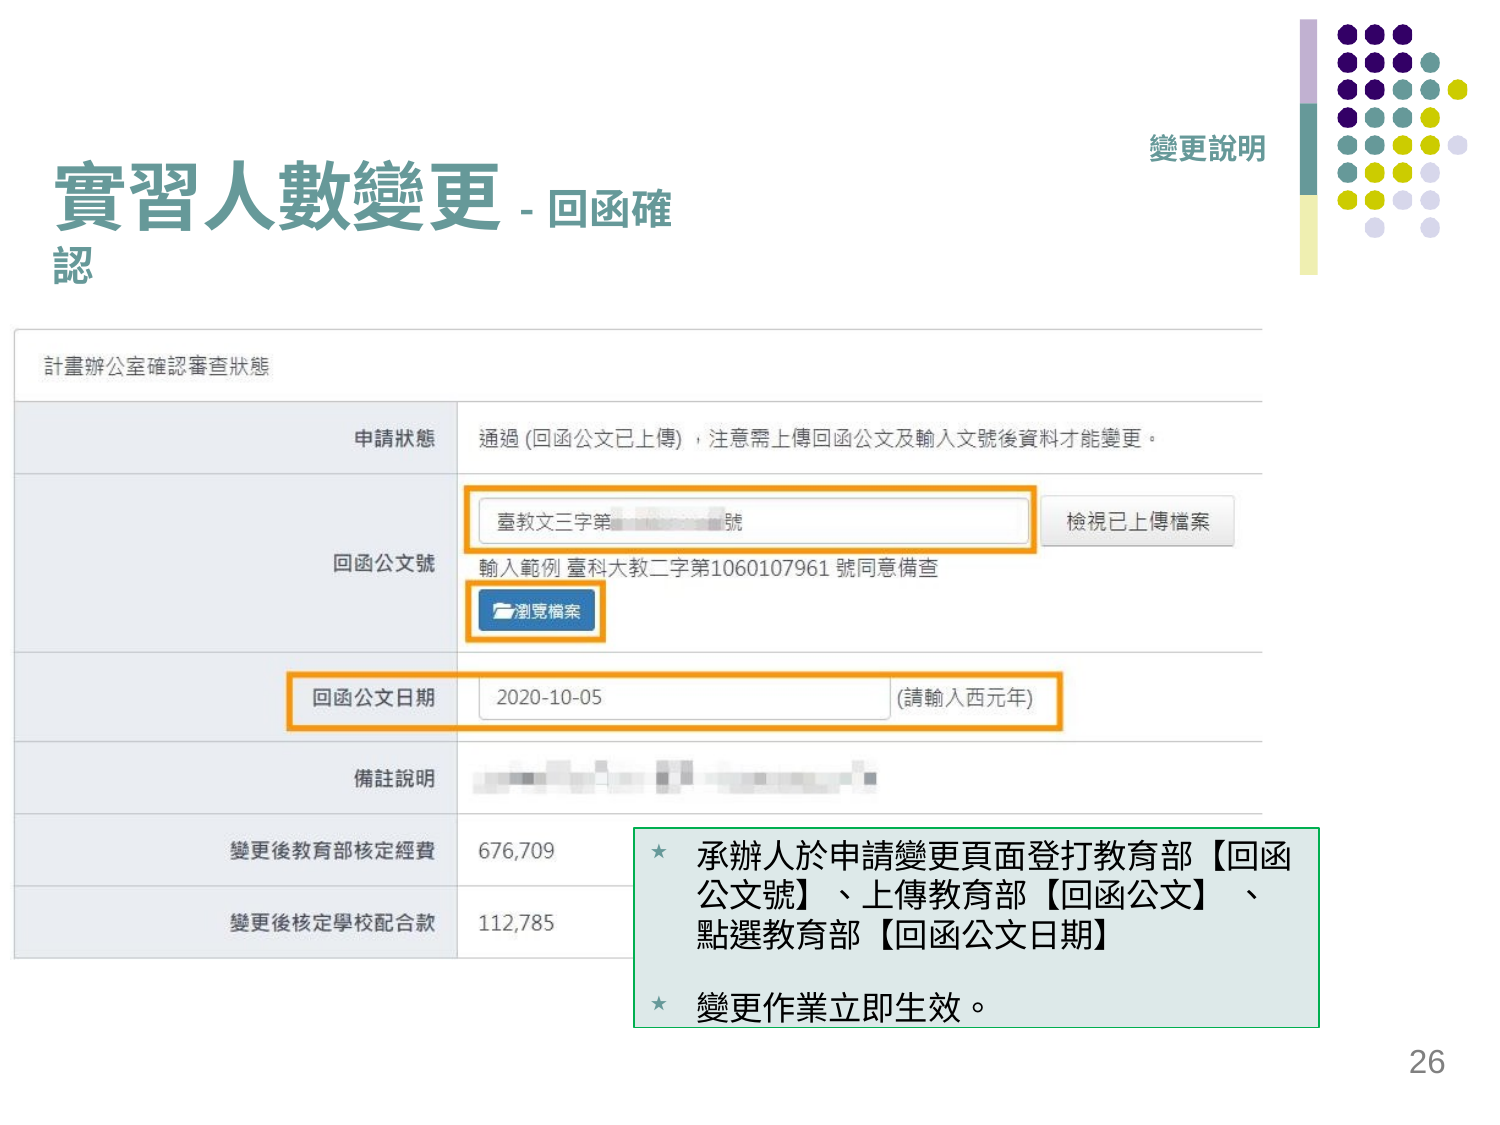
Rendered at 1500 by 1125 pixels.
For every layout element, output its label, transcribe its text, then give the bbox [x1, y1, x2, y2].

picture [1420, 52, 1440, 73]
picture [1364, 24, 1385, 45]
picture [1337, 79, 1358, 100]
picture [1337, 190, 1358, 210]
picture [1420, 162, 1440, 183]
slide_number 26 [1402, 1041, 1453, 1125]
text_box [9, 324, 1263, 960]
picture [1447, 135, 1468, 155]
picture [1392, 24, 1413, 45]
text_box 承辦人於申請變更頁面登打教育部【回函 公文號】、上傳教育部【回函公文】 、 點選教育部【回函公文日期】 變更作業立即生效。 [634, 828, 1319, 1028]
picture [1392, 162, 1413, 183]
text_box 變更說明 [1147, 128, 1269, 166]
picture [1420, 217, 1440, 238]
picture [1420, 79, 1440, 100]
title 實習人數變更-回函確認 [50, 147, 690, 324]
picture [1364, 135, 1385, 155]
picture [1337, 162, 1358, 183]
picture [1364, 162, 1385, 183]
picture [1364, 190, 1385, 210]
picture [1420, 107, 1440, 128]
picture [1392, 190, 1413, 210]
picture [1364, 79, 1385, 100]
picture [1337, 52, 1358, 73]
picture [1337, 107, 1358, 128]
picture [1447, 79, 1468, 100]
picture [1337, 24, 1358, 45]
picture [1420, 190, 1440, 210]
picture [1420, 135, 1440, 155]
picture [1392, 79, 1413, 100]
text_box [1299, 18, 1318, 276]
picture [1392, 52, 1413, 73]
picture [1364, 52, 1385, 73]
picture [1364, 107, 1385, 128]
picture [1392, 107, 1413, 128]
picture [1364, 217, 1385, 238]
picture [1392, 135, 1413, 155]
picture [1337, 135, 1358, 155]
